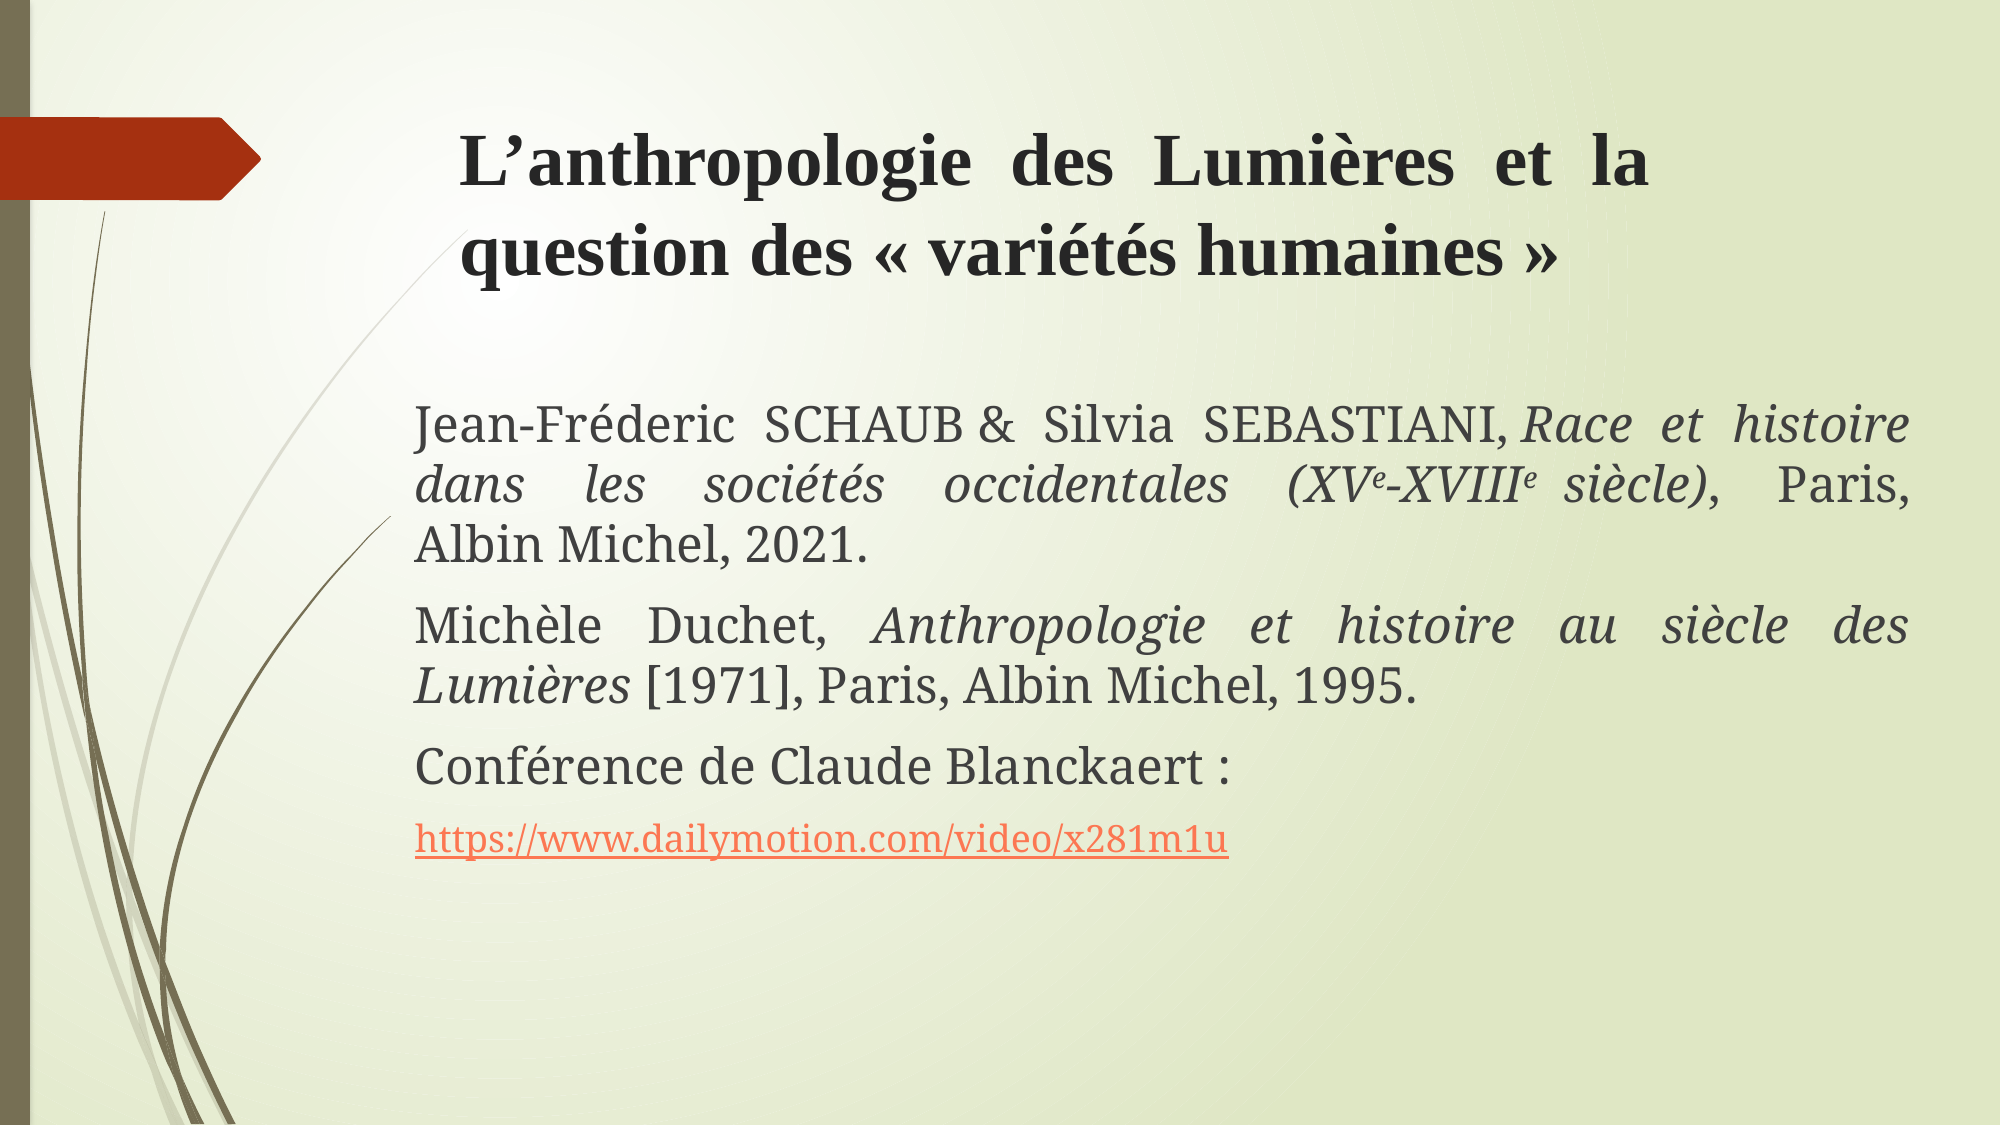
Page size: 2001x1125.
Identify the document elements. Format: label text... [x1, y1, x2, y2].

title L’anthropologie des Lumières et la question des « variétés humaines » [444, 102, 1666, 313]
list Jean-Fréderic Schaub & Silvia Sebastiani, Race et histoire dans les sociétés occidentales (xve-xviiie siècle), Paris, Albin Michel, 2021. Michèle Duchet, Anthropologie et histoire au siècle des Lumières [1971], Paris, Albin Michel, 1995. Conférence de Claude Blanckaert : https://www.dailymotion.com/video/x281m1u [399, 385, 1926, 1094]
